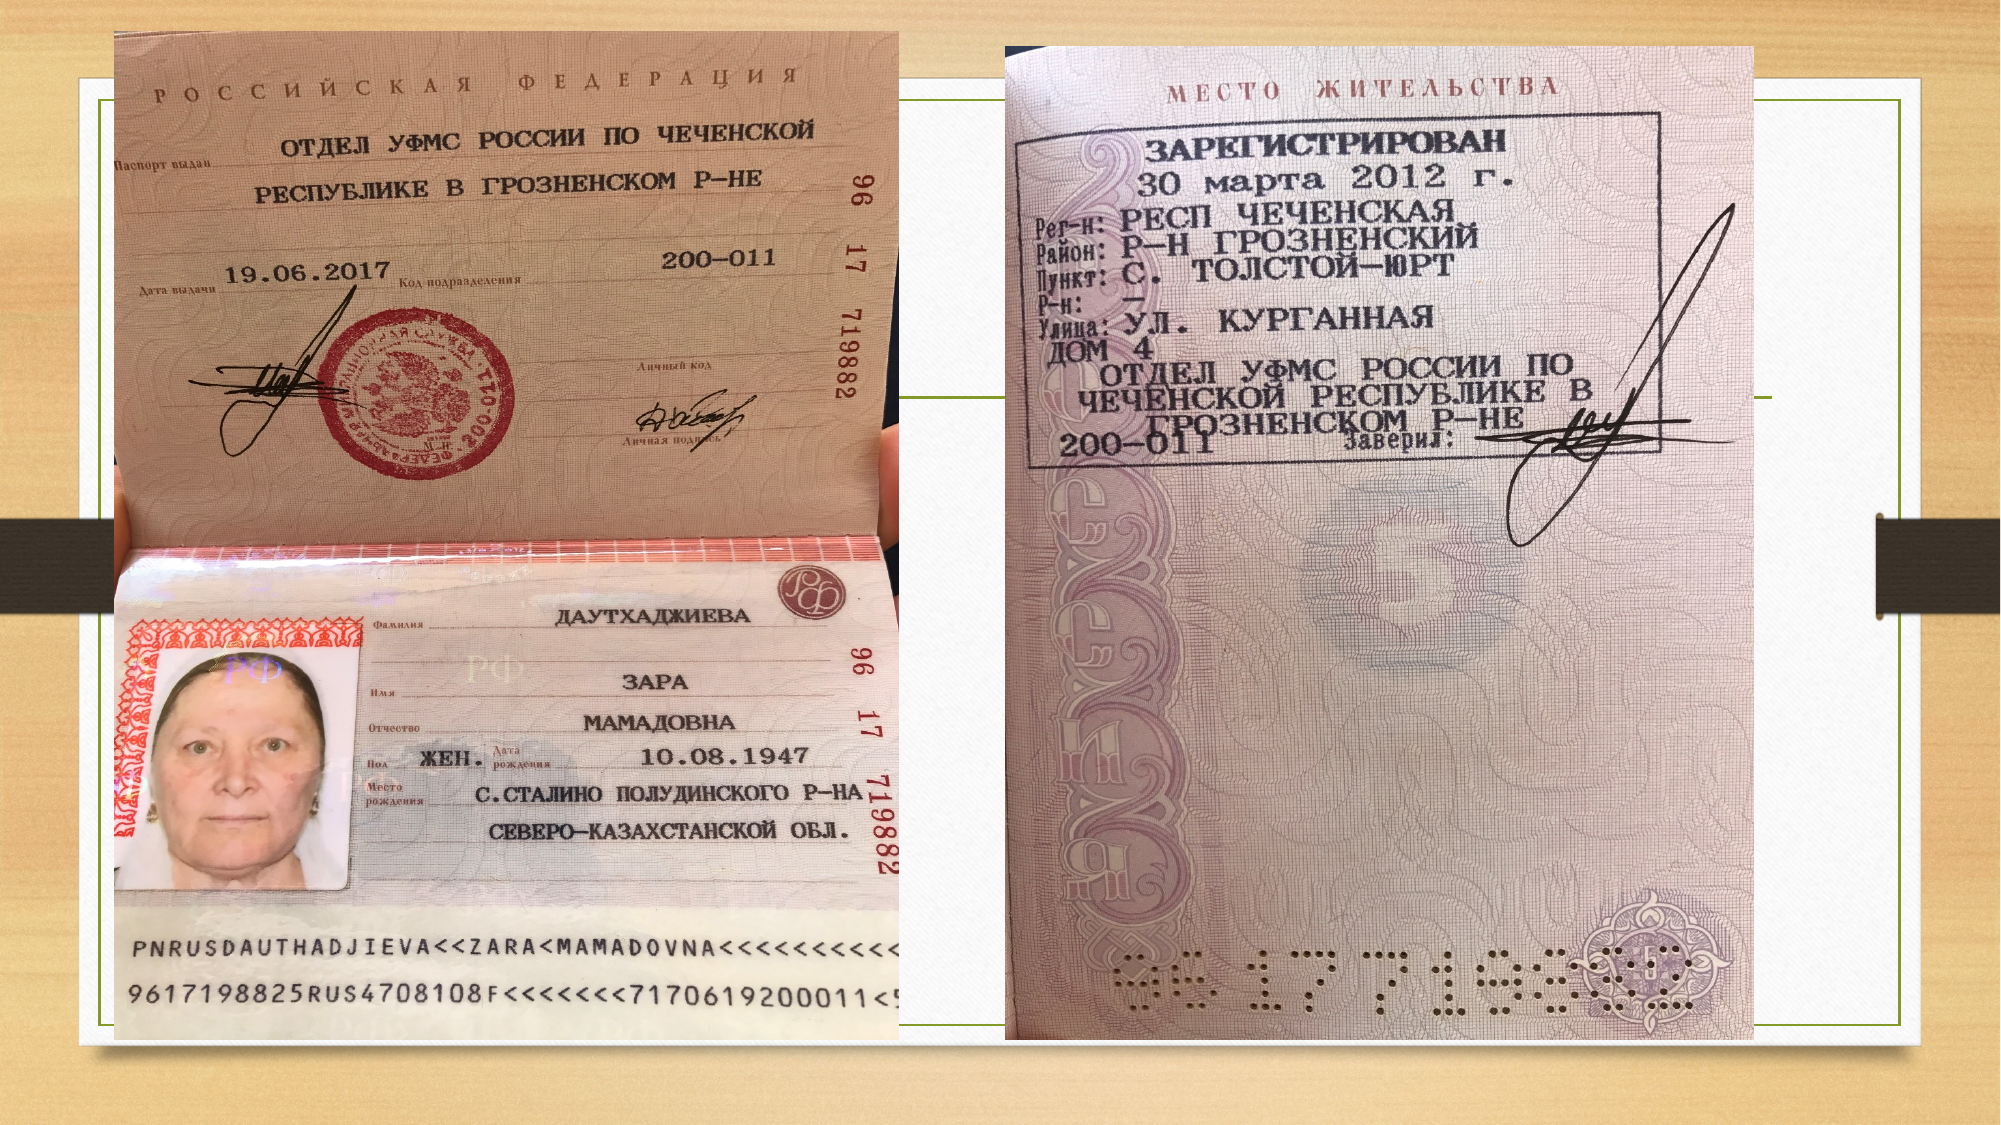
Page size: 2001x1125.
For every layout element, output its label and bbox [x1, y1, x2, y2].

list [113, 30, 899, 1040]
picture [0, 0, 2001, 1125]
